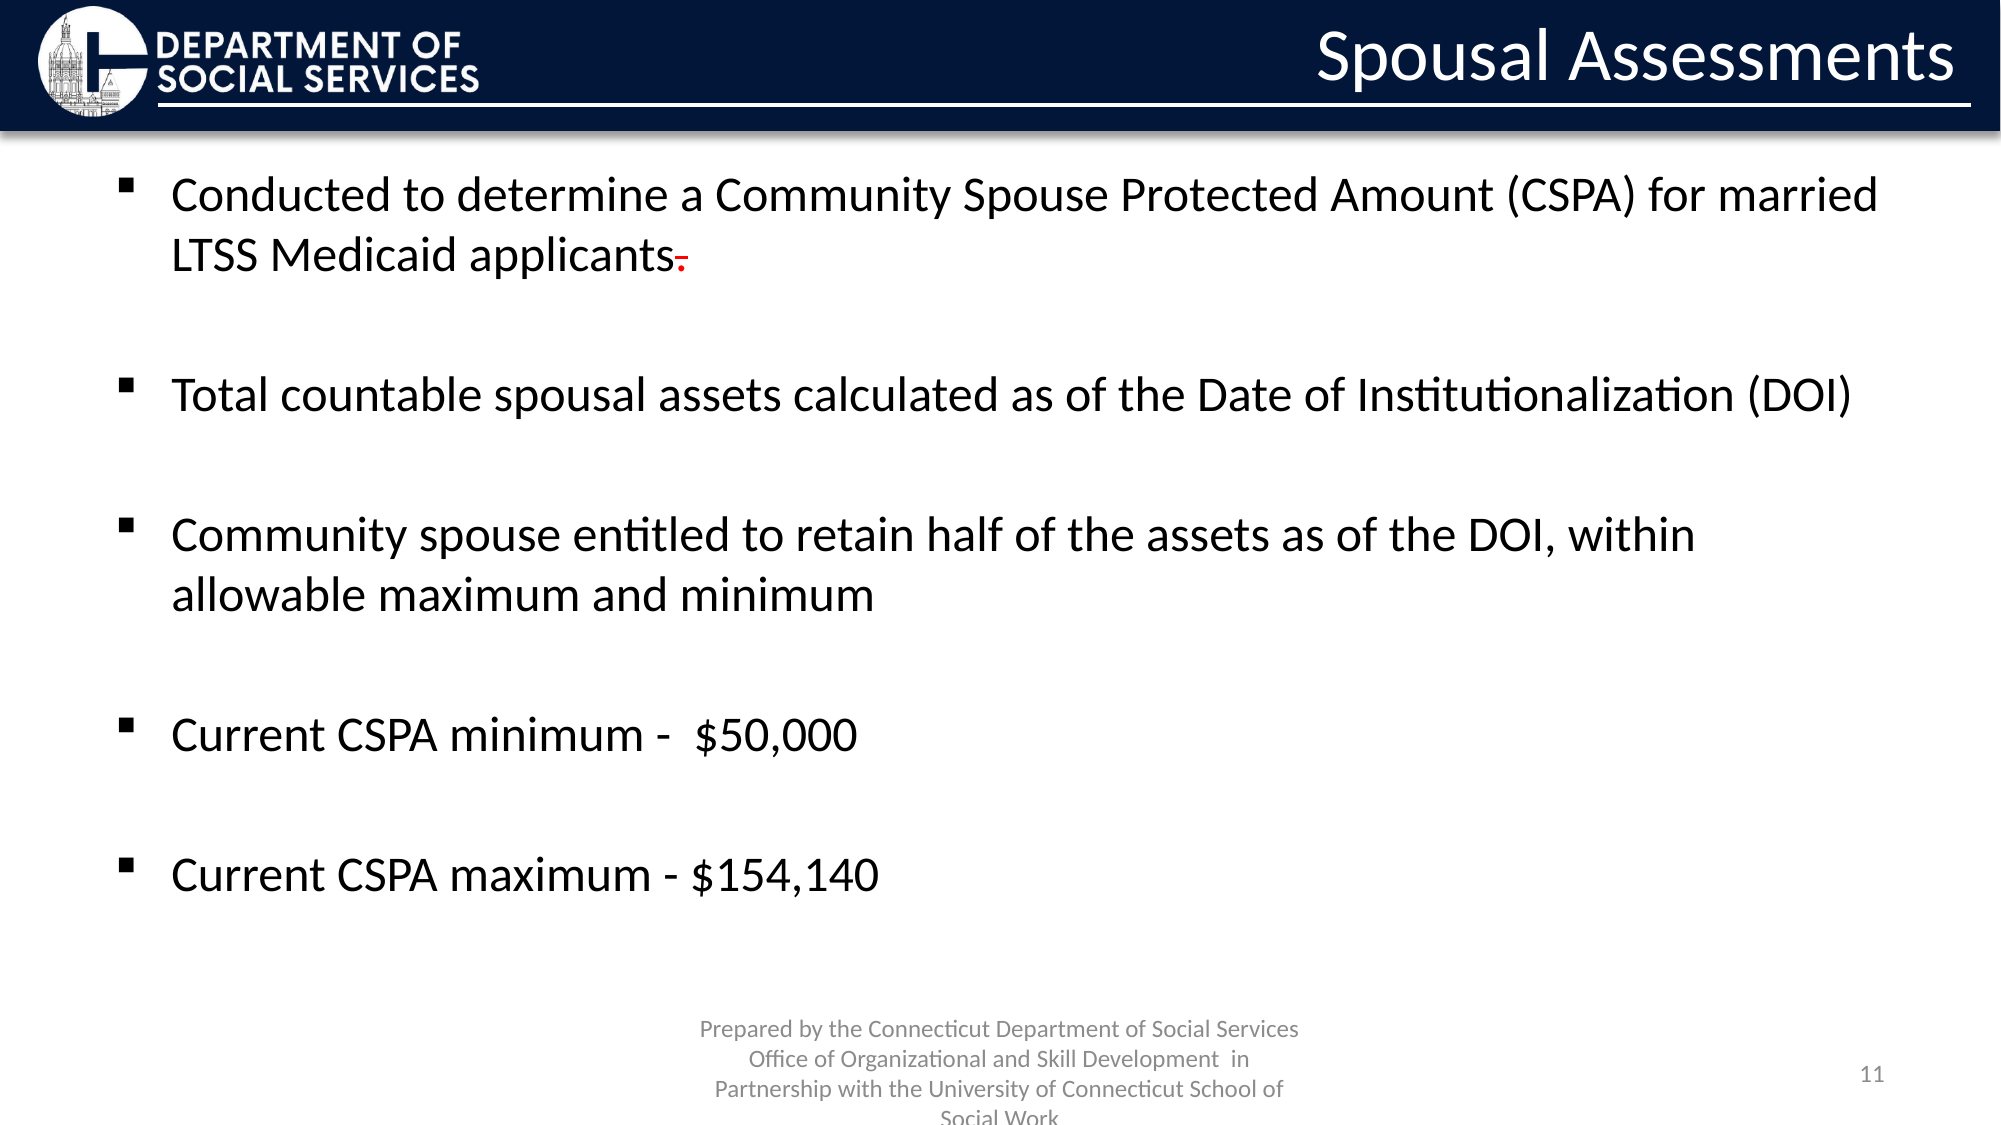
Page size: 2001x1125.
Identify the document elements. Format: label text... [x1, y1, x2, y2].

picture [38, 6, 479, 117]
list Conducted to determine a Community Spouse Protected Amount (CSPA) for married LTSS Medicaid applicants. Total countable spousal assets calculated as of the Date of Institutionalization (DOI) Community spouse entitled to retain half of the assets as of the DOI, within allowable maximum and minimum Current CSPA minimum - $50,000 Current CSPA maximum - $154,140 [99, 153, 1901, 1006]
footer Prepared by the Connecticut Department of Social Services Office of Organizational and Skill Development in Partnership with the University of Connecticut School of Social Work [683, 1042, 1317, 1103]
slide_number 11 [1433, 1042, 1900, 1103]
title Spousal Assessments [683, 6, 1972, 95]
